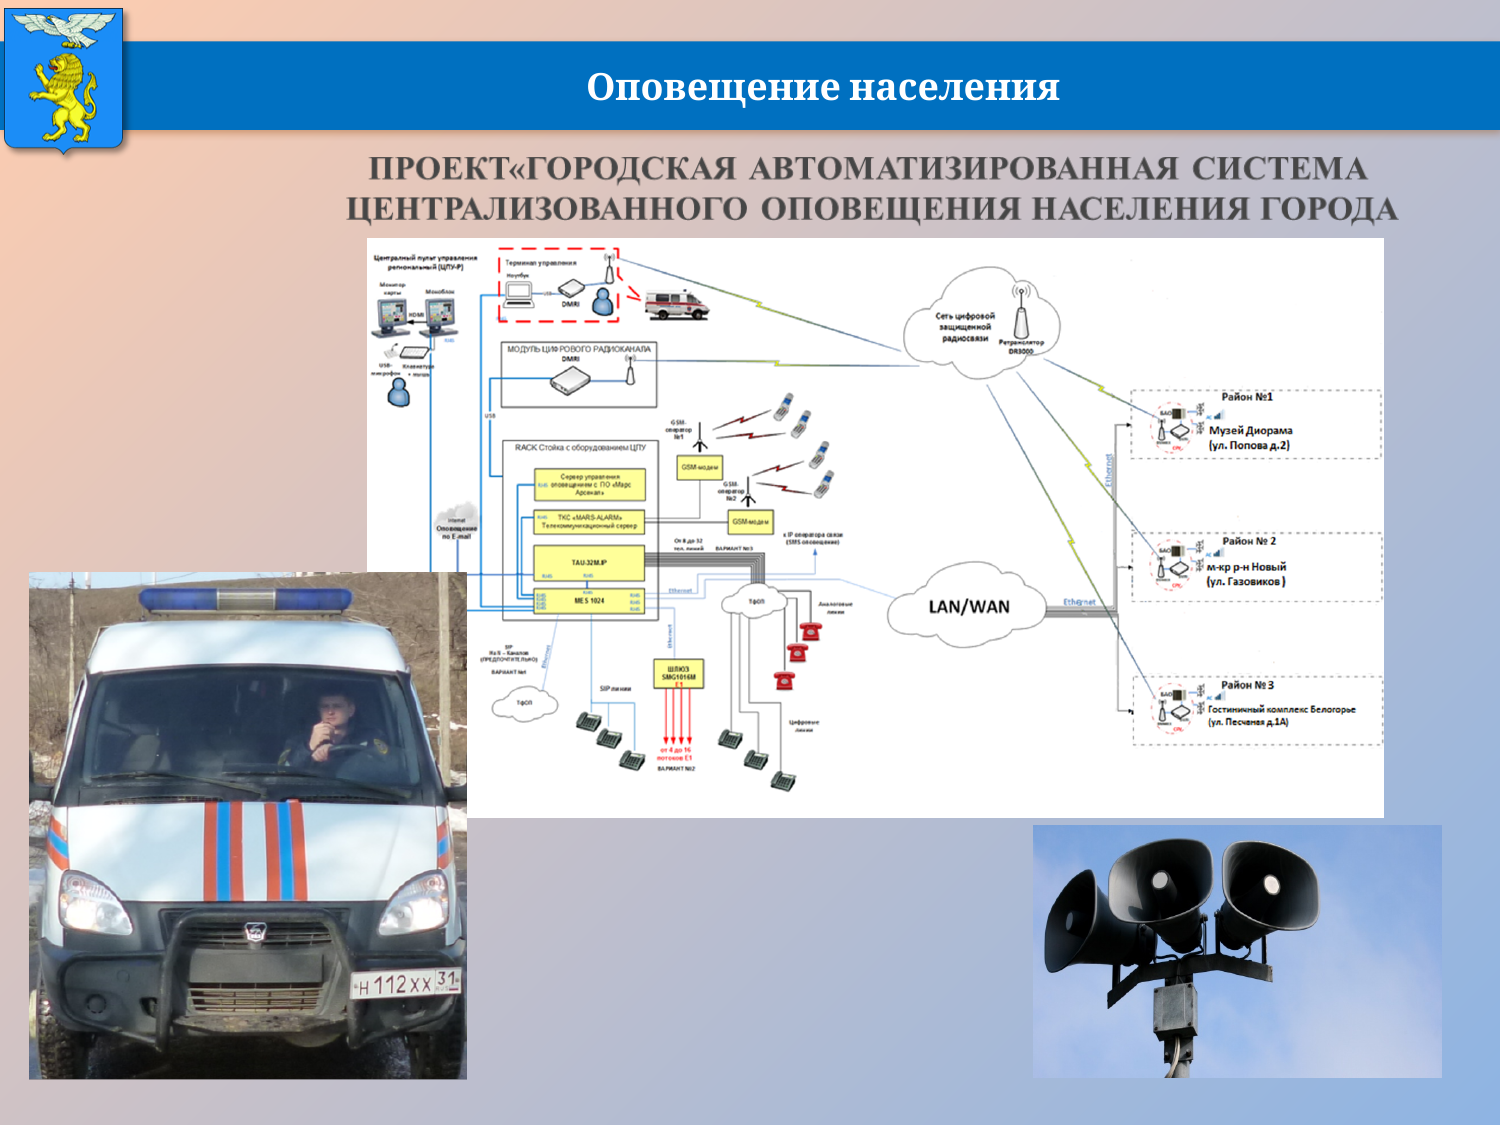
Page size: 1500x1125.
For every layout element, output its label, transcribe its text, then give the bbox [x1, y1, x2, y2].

picture [1033, 825, 1443, 1079]
text_box Оповещение населения [140, 39, 1500, 132]
picture [0, 4, 137, 168]
picture [29, 136, 1500, 1081]
